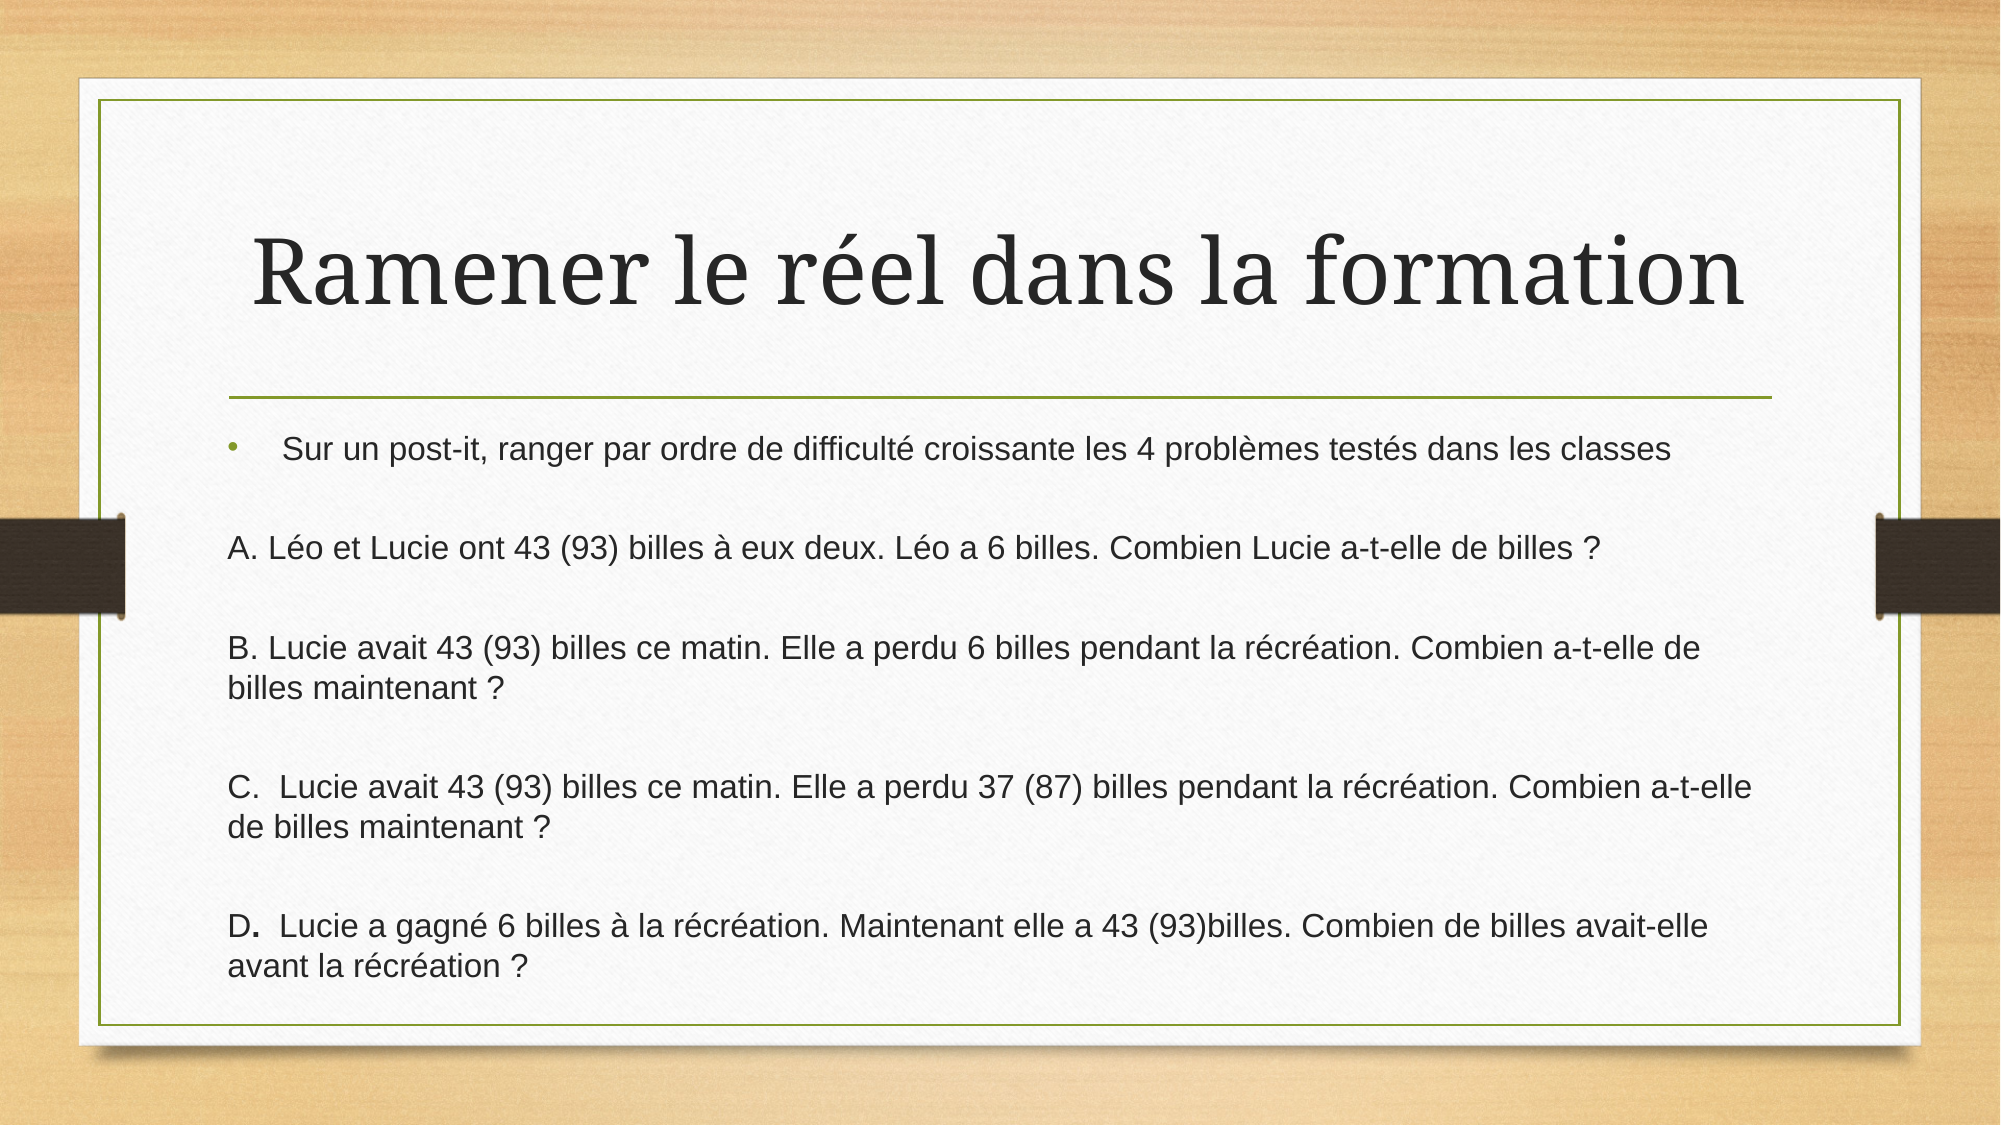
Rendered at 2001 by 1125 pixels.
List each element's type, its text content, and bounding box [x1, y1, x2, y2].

picture [0, 0, 2001, 1125]
title Ramener le réel dans la formation [212, 161, 1788, 375]
list Sur un post-it, ranger par ordre de difficulté croissante les 4 problèmes testés dans les classes A. Léo et Lucie ont 43 (93) billes à eux deux. Léo a 6 billes. Combien Lucie a-t-elle de billes ? B. Lucie avait 43 (93) billes ce matin. Elle a perdu 6 billes pendant la récréation. Combien a-t-elle de billes maintenant ? C. Lucie avait 43 (93) billes ce matin. Elle a perdu 37 (87) billes pendant la récréation. Combien a-t-elle de billes maintenant ? D. Lucie a gagné 6 billes à la récréation. Maintenant elle a 43 (93)billes. Combien de billes avait-elle avant la récréation ? [212, 419, 1788, 996]
